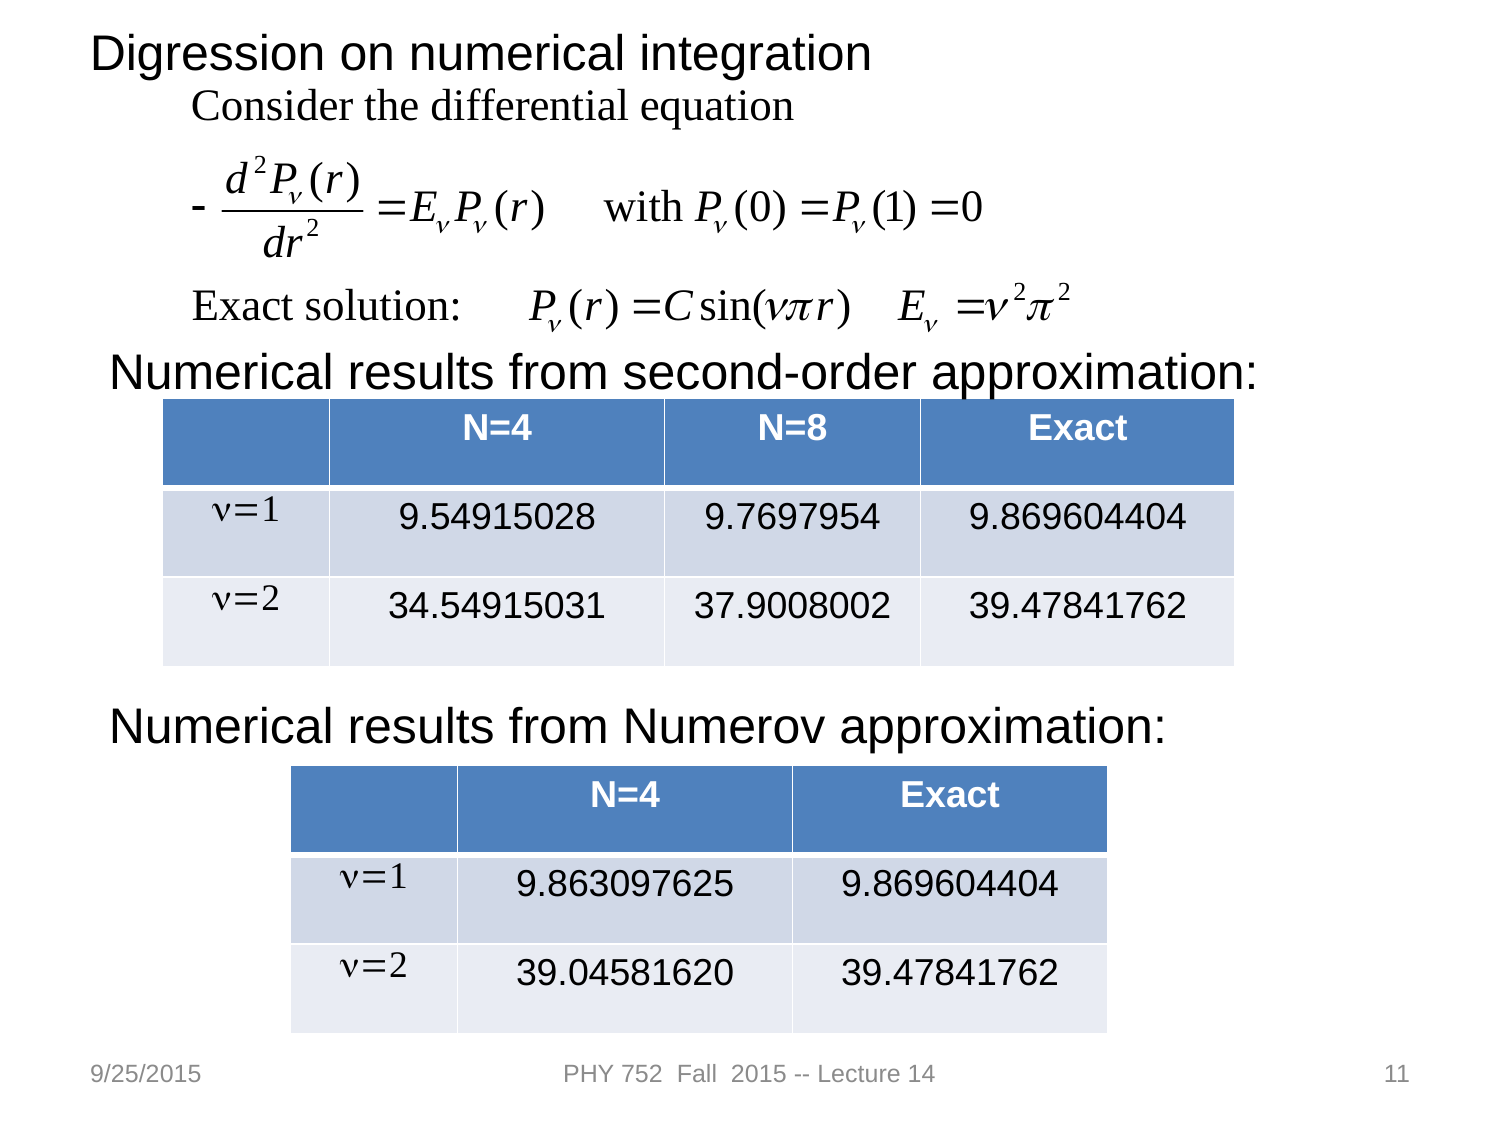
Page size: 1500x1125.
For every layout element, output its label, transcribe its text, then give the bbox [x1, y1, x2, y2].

table_cell n=1 [163, 491, 329, 576]
table_cell n=1 [291, 858, 457, 943]
table_cell 9.869604404 [921, 491, 1234, 576]
table_cell 34.54915031 [330, 578, 664, 666]
table_cell 37.9008002 [665, 578, 920, 666]
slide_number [75, 1042, 425, 1103]
table_header N=4 [458, 766, 792, 852]
table_cell 39.04581620 [458, 945, 792, 1033]
table_cell n=2 [163, 578, 329, 666]
table_cell n=2 [291, 945, 457, 1033]
table_header Exact [793, 766, 1107, 852]
table_cell 39.47841762 [921, 578, 1234, 666]
text_box Digression on numerical integration [74, 13, 1323, 89]
table_header Exact [921, 407, 1234, 485]
table_cell 39.47841762 [793, 945, 1107, 1033]
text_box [187, 81, 1076, 340]
table_header N=8 [665, 407, 920, 485]
table_header N=4 [330, 407, 664, 485]
slide_number 11 [1074, 1042, 1425, 1103]
table_header [291, 766, 457, 852]
text_box Numerical results from Numerov approximation: [94, 686, 1342, 761]
table_cell 9.869604404 [793, 858, 1107, 943]
text_box Numerical results from second-order approximation: [94, 332, 1342, 407]
table_cell 9.863097625 [458, 858, 792, 943]
footer PHY 752 Fall 2015 -- Lecture 14 [512, 1042, 988, 1103]
table_cell 9.7697954 [665, 491, 920, 576]
table_header [163, 407, 329, 485]
table_cell 9.54915028 [330, 491, 664, 576]
